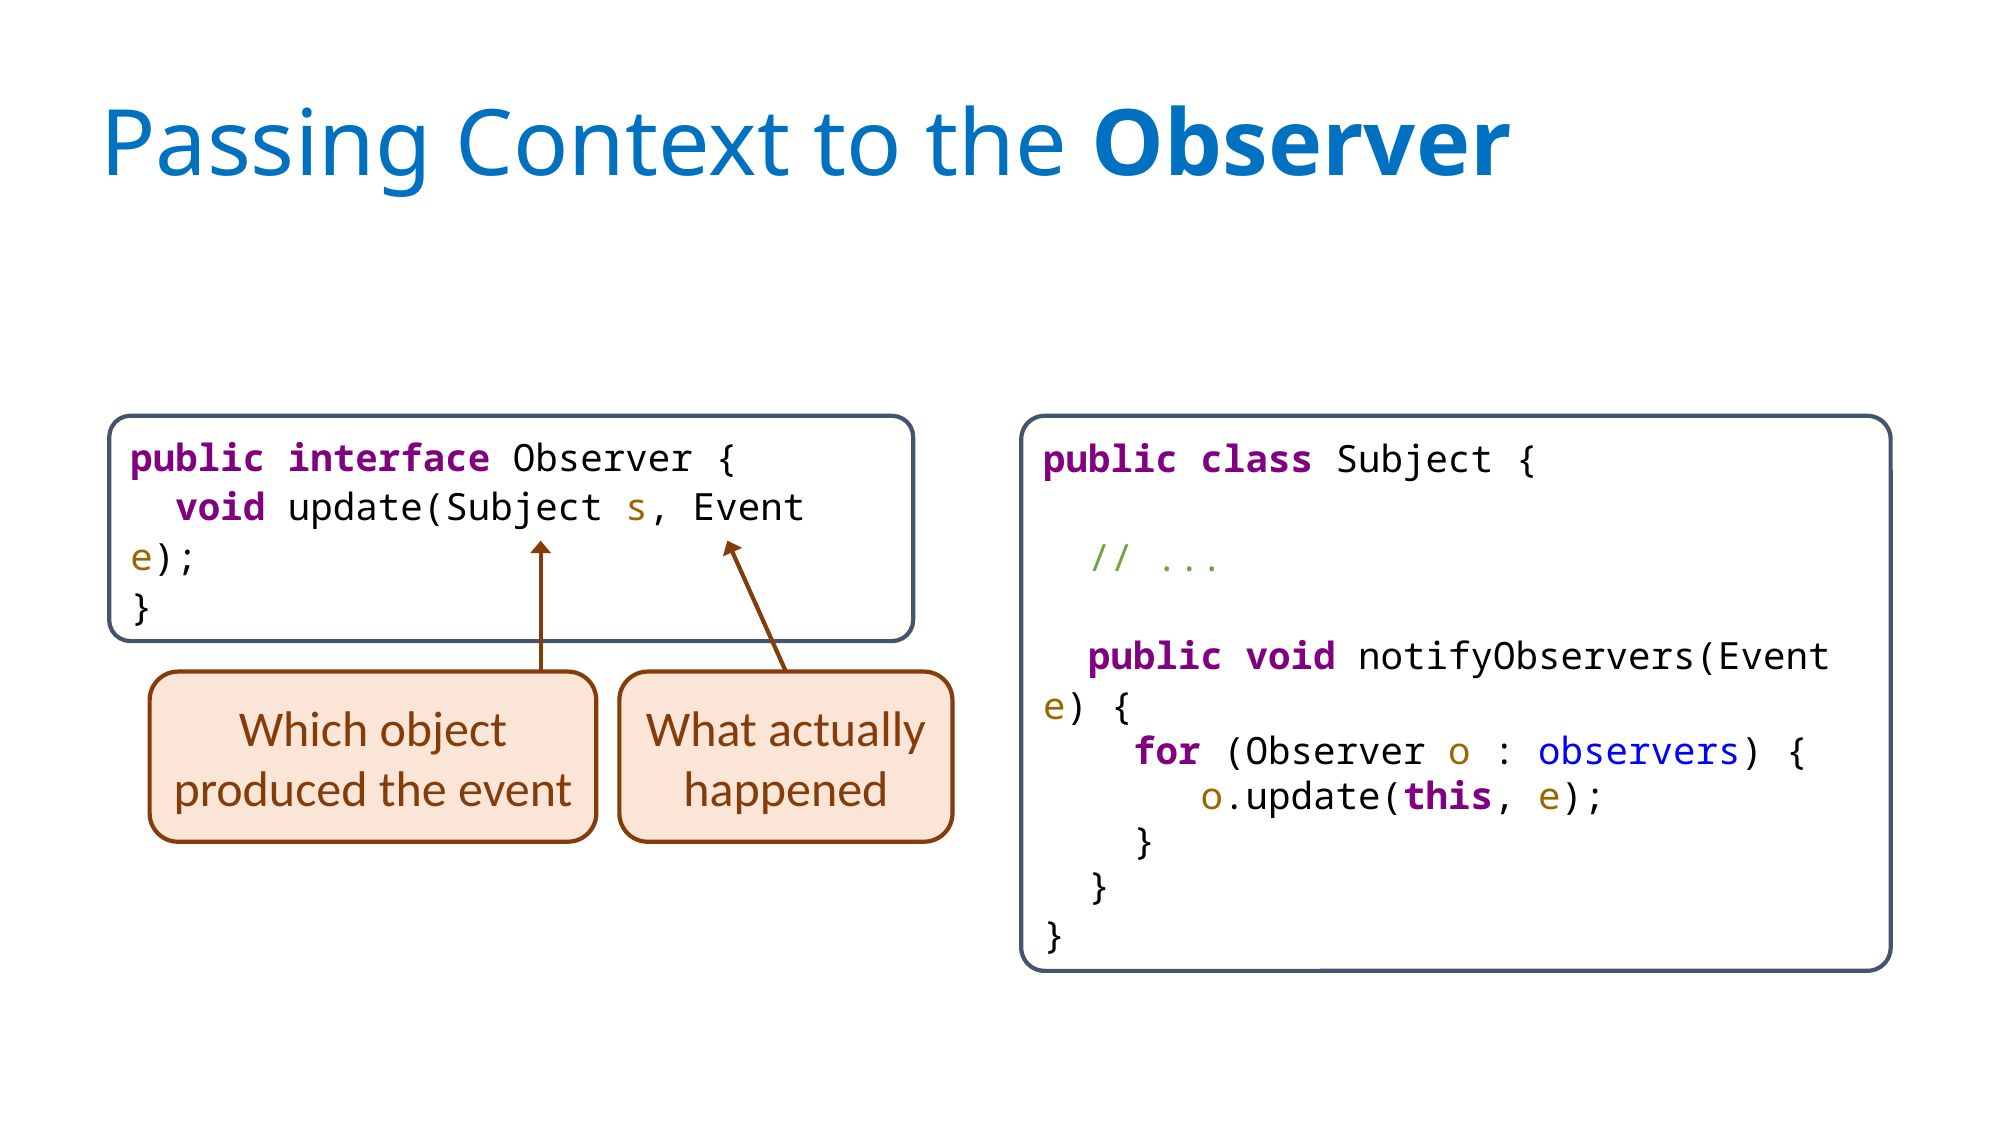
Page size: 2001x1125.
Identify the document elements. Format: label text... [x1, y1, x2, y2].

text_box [619, 540, 953, 842]
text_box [149, 540, 597, 842]
title Passing Context to the Observer [85, 59, 1863, 232]
text_box public class Subject { // ... public void notifyObservers(Event e) { for (Observer o : observers) { o.update(this, e); } } } [1021, 415, 1891, 971]
text_box public interface Observer { void update(Subject s, Event e); } [109, 415, 914, 642]
